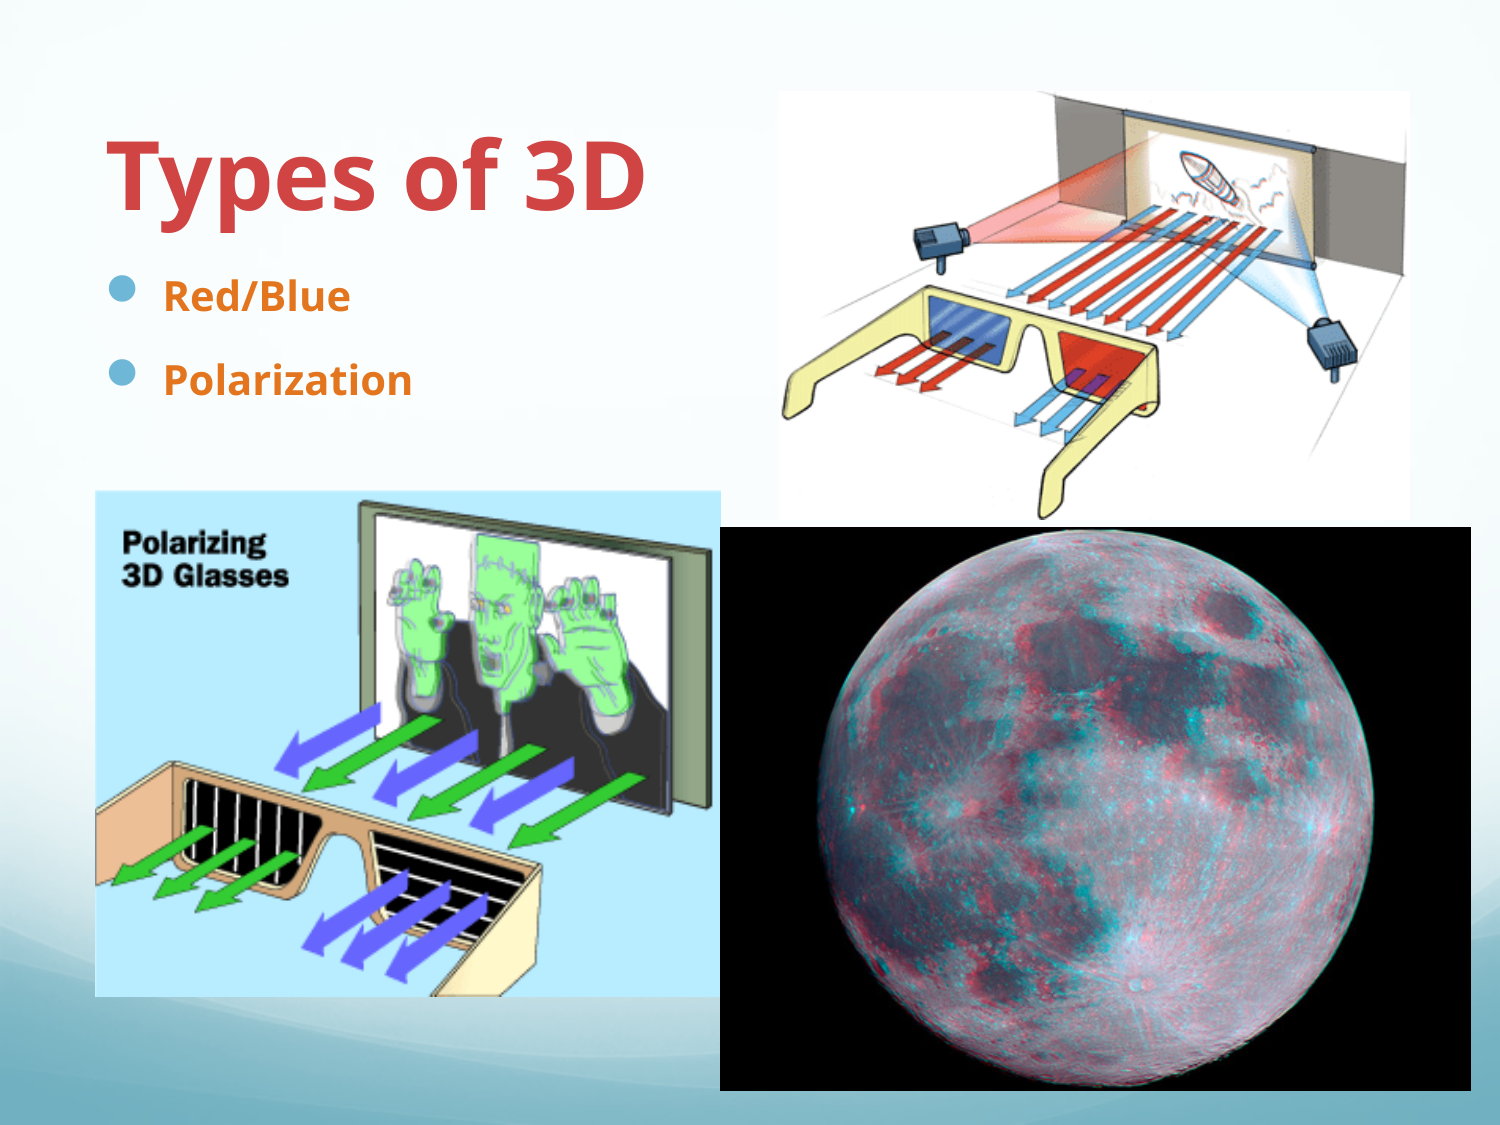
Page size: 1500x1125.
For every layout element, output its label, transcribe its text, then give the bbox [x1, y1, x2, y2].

title Types of 3D [90, 17, 771, 237]
picture [94, 489, 1471, 1091]
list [778, 0, 1410, 524]
list Red/Blue Polarization [90, 262, 721, 453]
